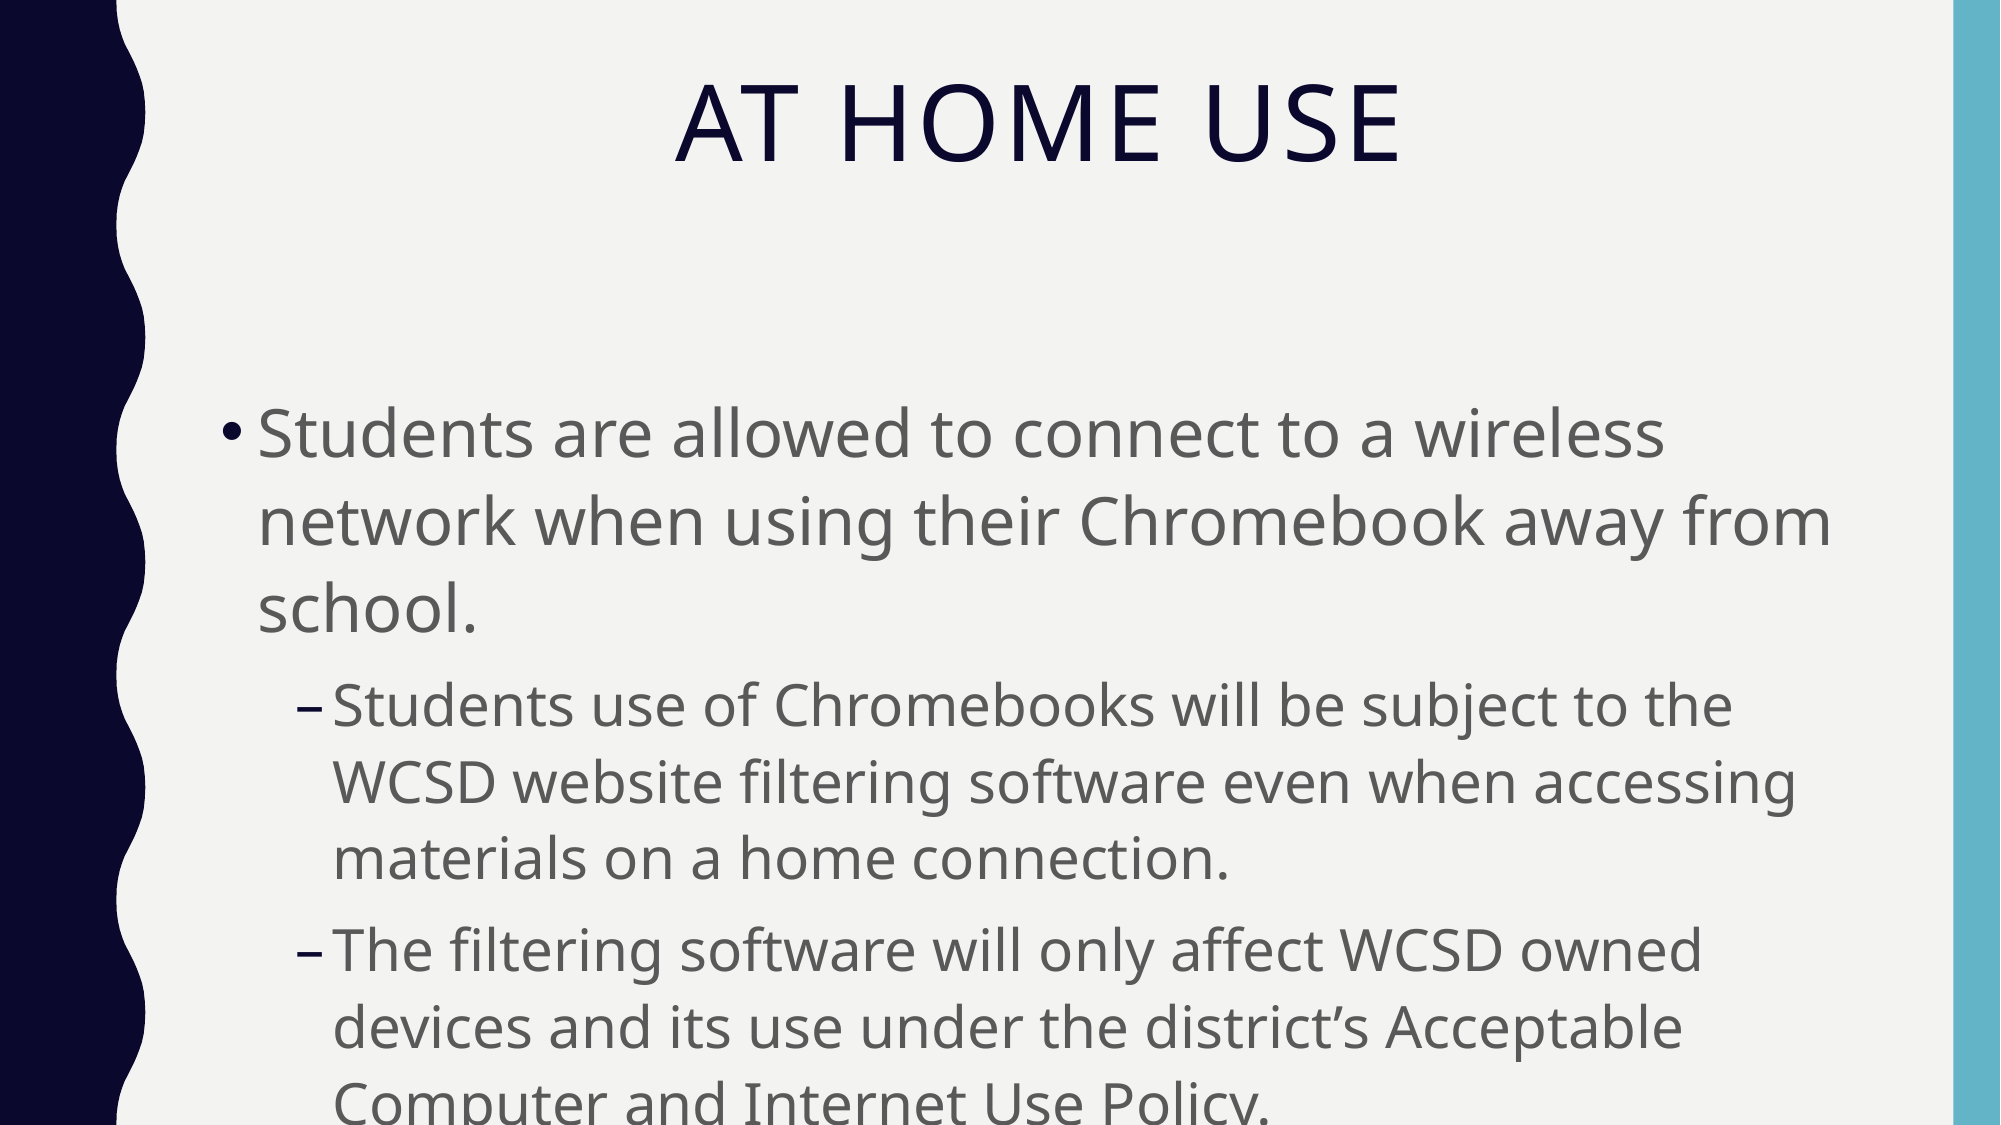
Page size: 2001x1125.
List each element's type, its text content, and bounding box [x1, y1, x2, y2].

title At Home Use [205, 62, 1875, 220]
list Students are allowed to connect to a wireless network when using their Chromebook away from school. Students use of Chromebooks will be subject to the WCSD website filtering software even when accessing materials on a home connection. The filtering software will only affect WCSD owned devices and its use under the district’s Acceptable Computer and Internet Use Policy. [205, 375, 1875, 965]
